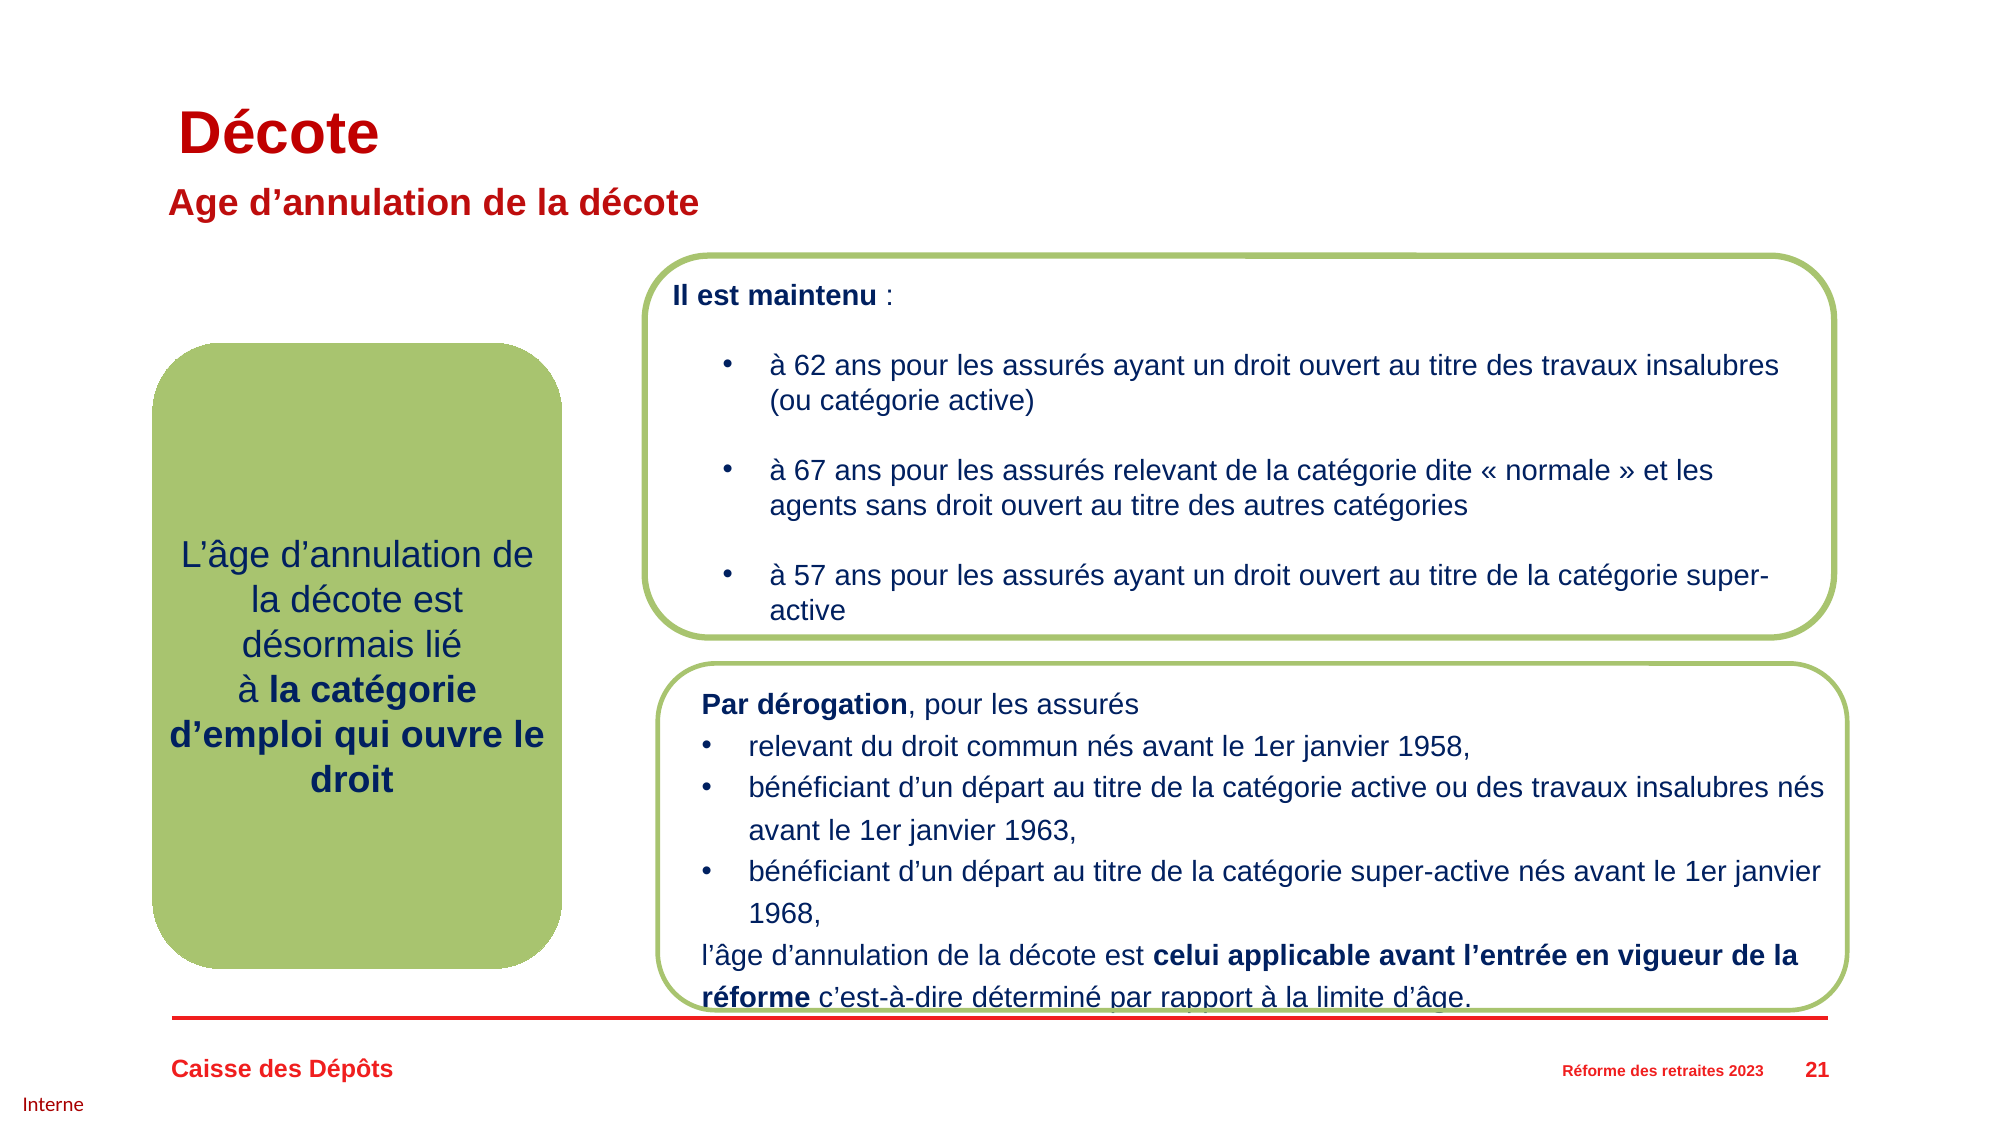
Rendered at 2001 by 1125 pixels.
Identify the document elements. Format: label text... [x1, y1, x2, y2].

footer Réforme des retraites 2023 [1188, 1050, 1755, 1092]
text_box [657, 663, 1848, 1011]
text_box Il est maintenu : à 62 ans pour les assurés ayant un droit ouvert au titre des travaux insalubres (ou catégorie active) à 67 ans pour les assurés relevant de la catégorie dite « normale » et les agents sans droit ouvert au titre des autres catégories à 57 ans pour les assurés ayant un droit ouvert au titre de la catégorie super-active [657, 268, 1809, 634]
text_box [687, 634, 1792, 638]
text_box [152, 807, 562, 969]
text_box [152, 343, 562, 522]
title Décote [163, 93, 1876, 171]
text_box L’âge d’annulation de la décote est désormais lié à la catégorie d’emploi qui ouvre le droit [152, 522, 562, 807]
slide_number 21 [1755, 1045, 1845, 1092]
text_box [670, 255, 1835, 625]
text_box [644, 281, 657, 612]
list Age d’annulation de la décote [152, 170, 1866, 230]
list Par dérogation, pour les assurés relevant du droit commun nés avant le 1er janvier 1958, bénéficiant d’un départ au titre de la catégorie active ou des travaux insalubres nés avant le 1er janvier 1963, bénéficiant d’un départ au titre de la catégorie super-active nés avant le 1er janvier 1968, l’âge d’annulation de la décote est celui applicable avant l’entrée en vigueur de la réforme c’est-à-dire déterminé par rapport à la limite d’âge. [686, 670, 1876, 1022]
